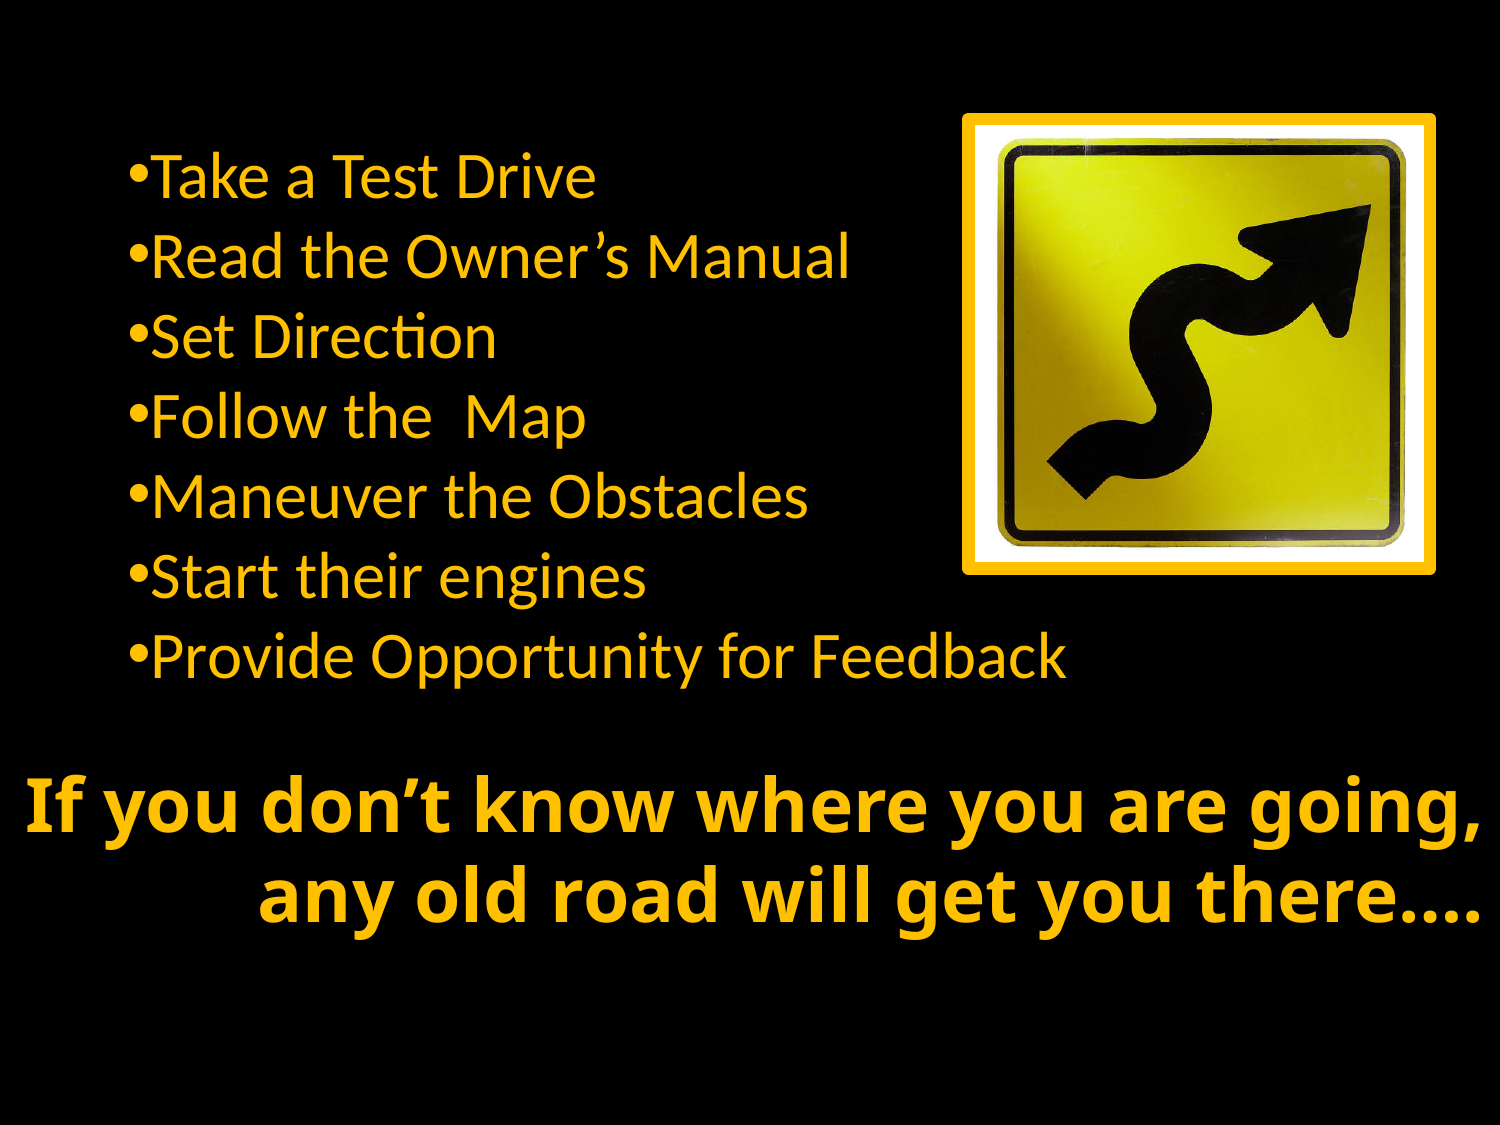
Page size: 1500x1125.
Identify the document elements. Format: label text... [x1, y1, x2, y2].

text_box If you don’t know where you are going, any old road will get you there…. [0, 749, 1500, 990]
text_box Take a Test Drive Read the Owner’s Manual Set Direction Follow the Map Maneuver the Obstacles Start their engines Provide Opportunity for Feedback [112, 124, 1100, 749]
picture [974, 124, 1424, 563]
